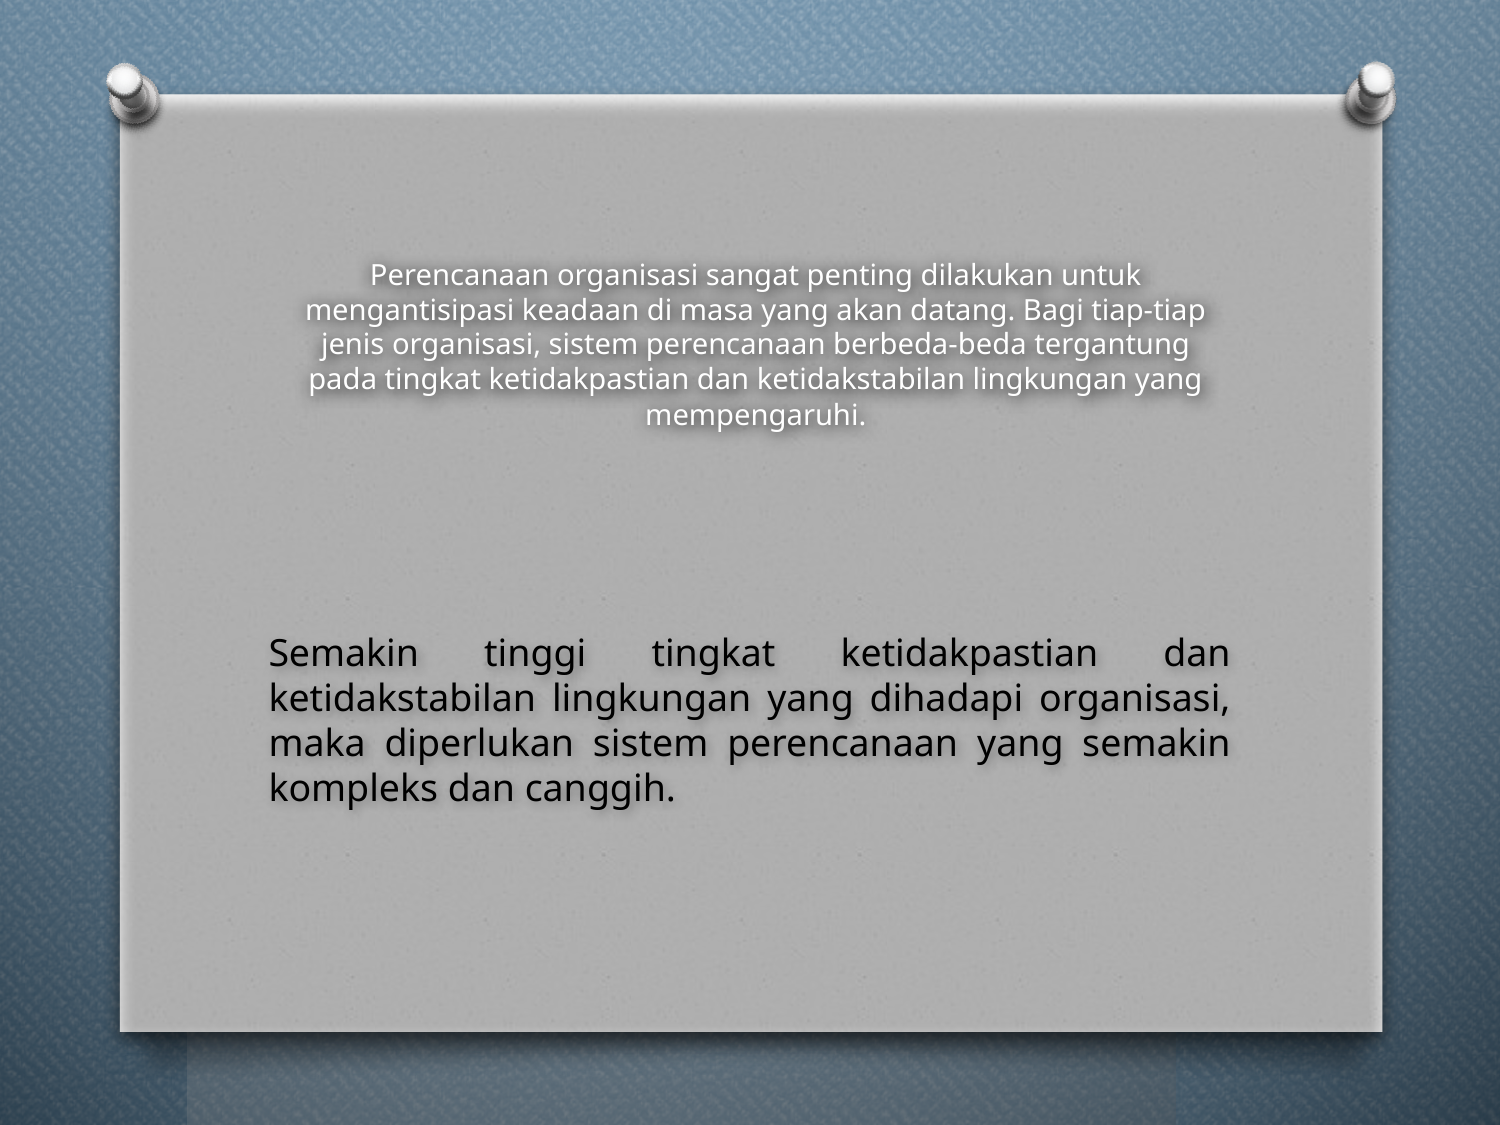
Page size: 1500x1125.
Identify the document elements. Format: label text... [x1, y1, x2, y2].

text_box Semakin tinggi tingkat ketidakpastian dan ketidakstabilan lingkungan yang dihadapi organisasi, maka diperlukan sistem perencanaan yang semakin kompleks dan canggih. [253, 621, 1247, 817]
picture [75, 29, 198, 153]
picture [1317, 35, 1439, 156]
